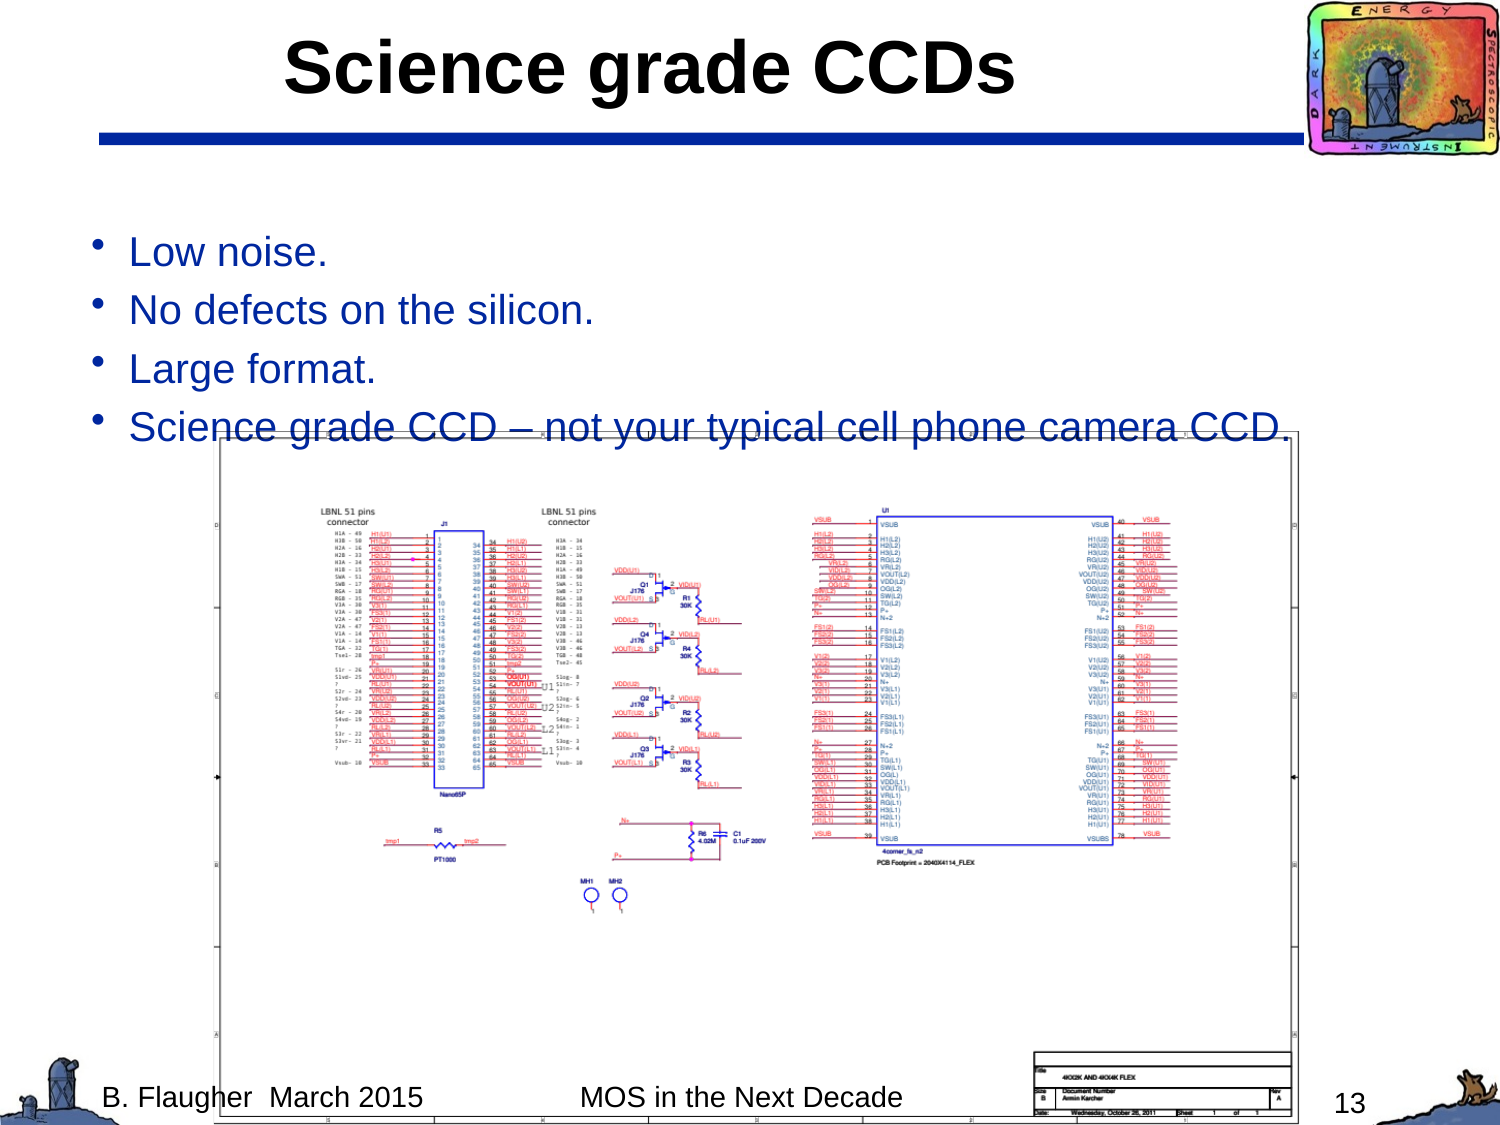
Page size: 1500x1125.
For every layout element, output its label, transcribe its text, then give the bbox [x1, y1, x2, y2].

title Science grade CCDs [0, 0, 1303, 142]
slide_number 13 [1305, 1071, 1382, 1125]
list Low noise. No defects on the silicon. Large format. Science grade CCD – not your typical cell phone camera CCD. [74, 158, 1426, 1056]
picture [0, 430, 1500, 1125]
picture [1304, 0, 1500, 159]
